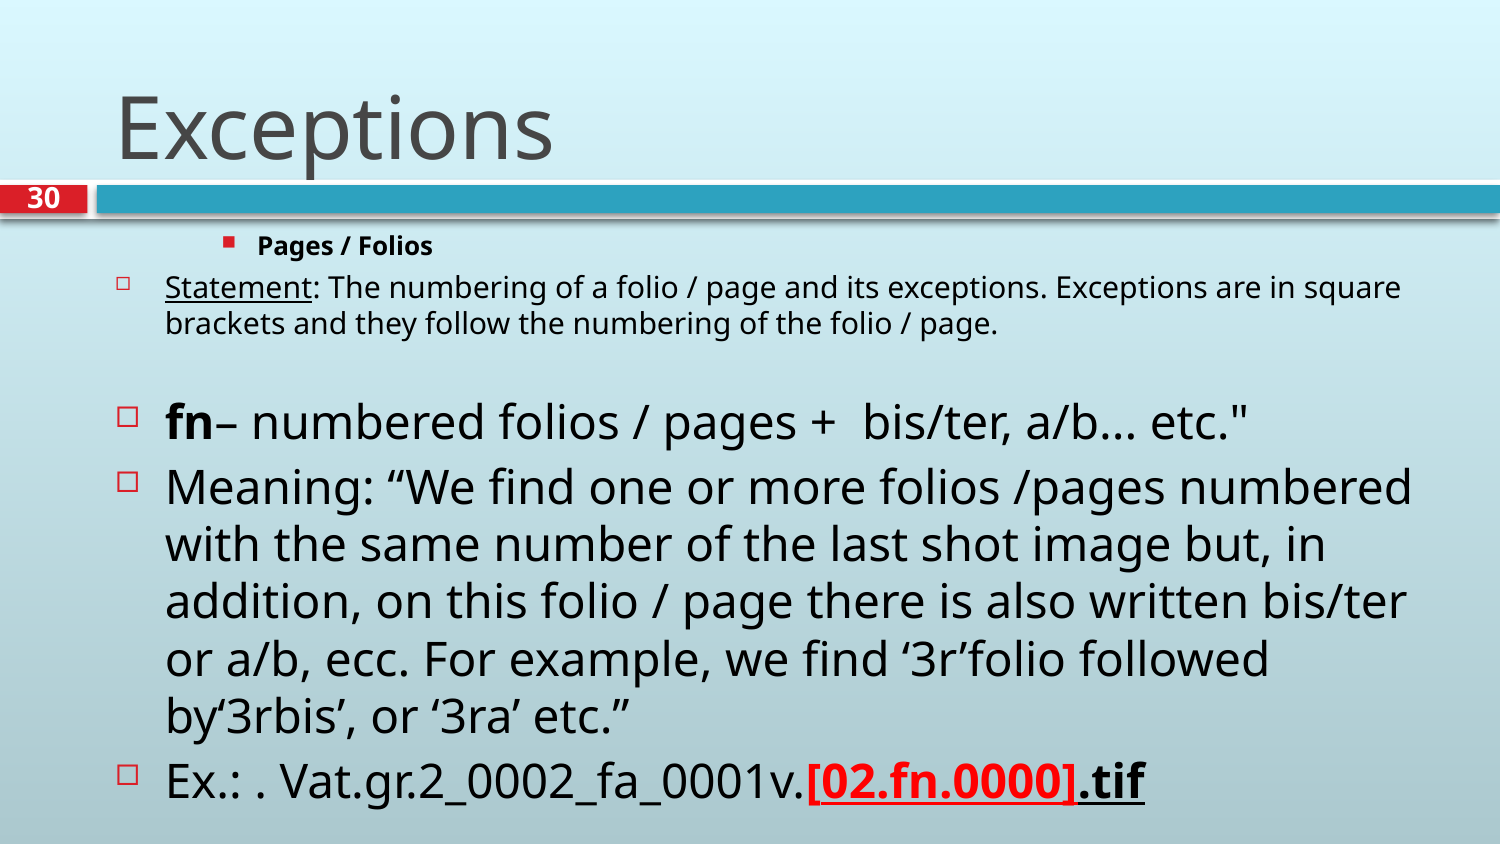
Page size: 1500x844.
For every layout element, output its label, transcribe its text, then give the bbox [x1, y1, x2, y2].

list Pages / Folios Statement: The numbering of a folio / page and its exceptions. Exceptions are in square brackets and they follow the numbering of the folio / page. fn– numbered folios / pages + bis/ter, a/b... etc." Meaning: “We find one or more folios /pages numbered with the same number of the last shot image but, in addition, on this folio / page there is also written bis/ter or a/b, ecc. For example, we find ‘3r’folio followed by‘3rbis’, or ‘3ra’ etc.” Ex.: . Vat.gr.2_0002_fa_0001v.[02.fn.0000].tif [100, 221, 1438, 824]
slide_number 30 [0, 184, 88, 215]
title Exceptions [99, 19, 1438, 185]
